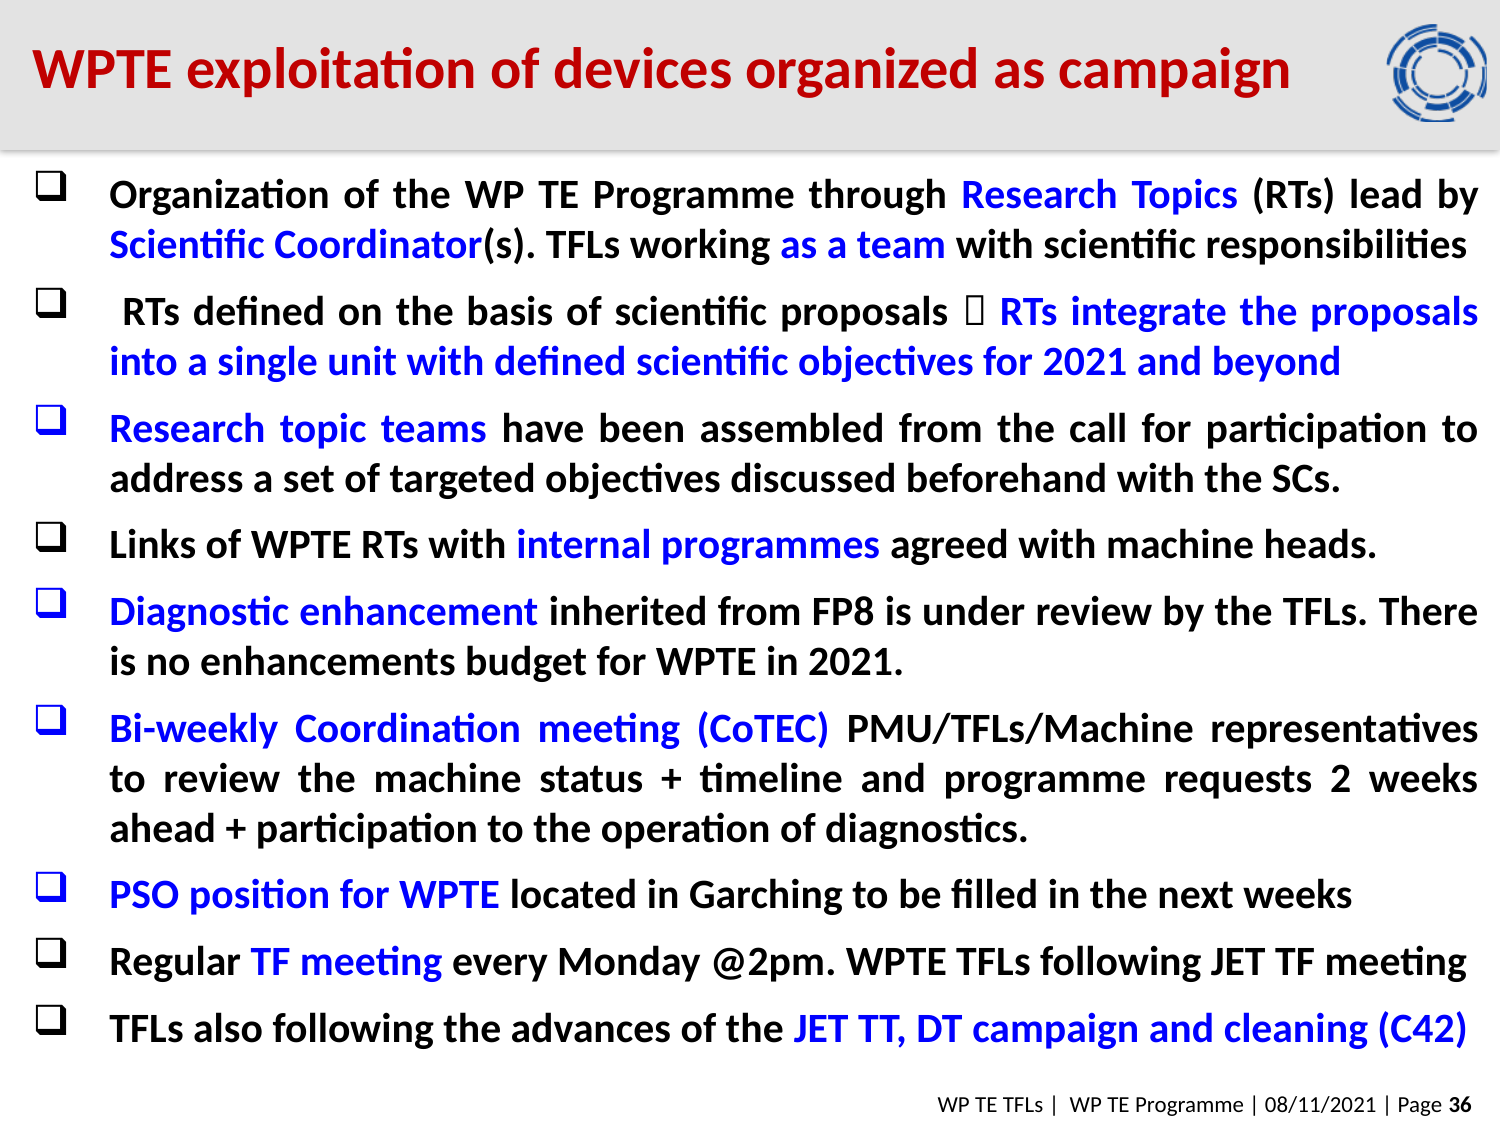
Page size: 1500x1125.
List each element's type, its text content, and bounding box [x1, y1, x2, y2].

list Organization of the WP TE Programme through Research Topics (RTs) lead by Scientific Coordinator(s). TFLs working as a team with scientific responsibilities RTs defined on the basis of scientific proposals  RTs integrate the proposals into a single unit with defined scientific objectives for 2021 and beyond Research topic teams have been assembled from the call for participation to address a set of targeted objectives discussed beforehand with the SCs. Links of WPTE RTs with internal programmes agreed with machine heads. Diagnostic enhancement inherited from FP8 is under review by the TFLs. There is no enhancements budget for WPTE in 2021. Bi-weekly Coordination meeting (CoTEC) PMU/TFLs/Machine representatives to review the machine status + timeline and programme requests 2 weeks ahead + participation to the operation of diagnostics. PSO position for WPTE located in Garching to be filled in the next weeks Regular TF meeting every Monday @2pm. WPTE TFLs following JET TF meeting TFLs also following the advances of the JET TT, DT campaign and cleaning (C42) [17, 159, 1495, 1012]
title WPTE exploitation of devices organized as campaign [17, 0, 1443, 150]
